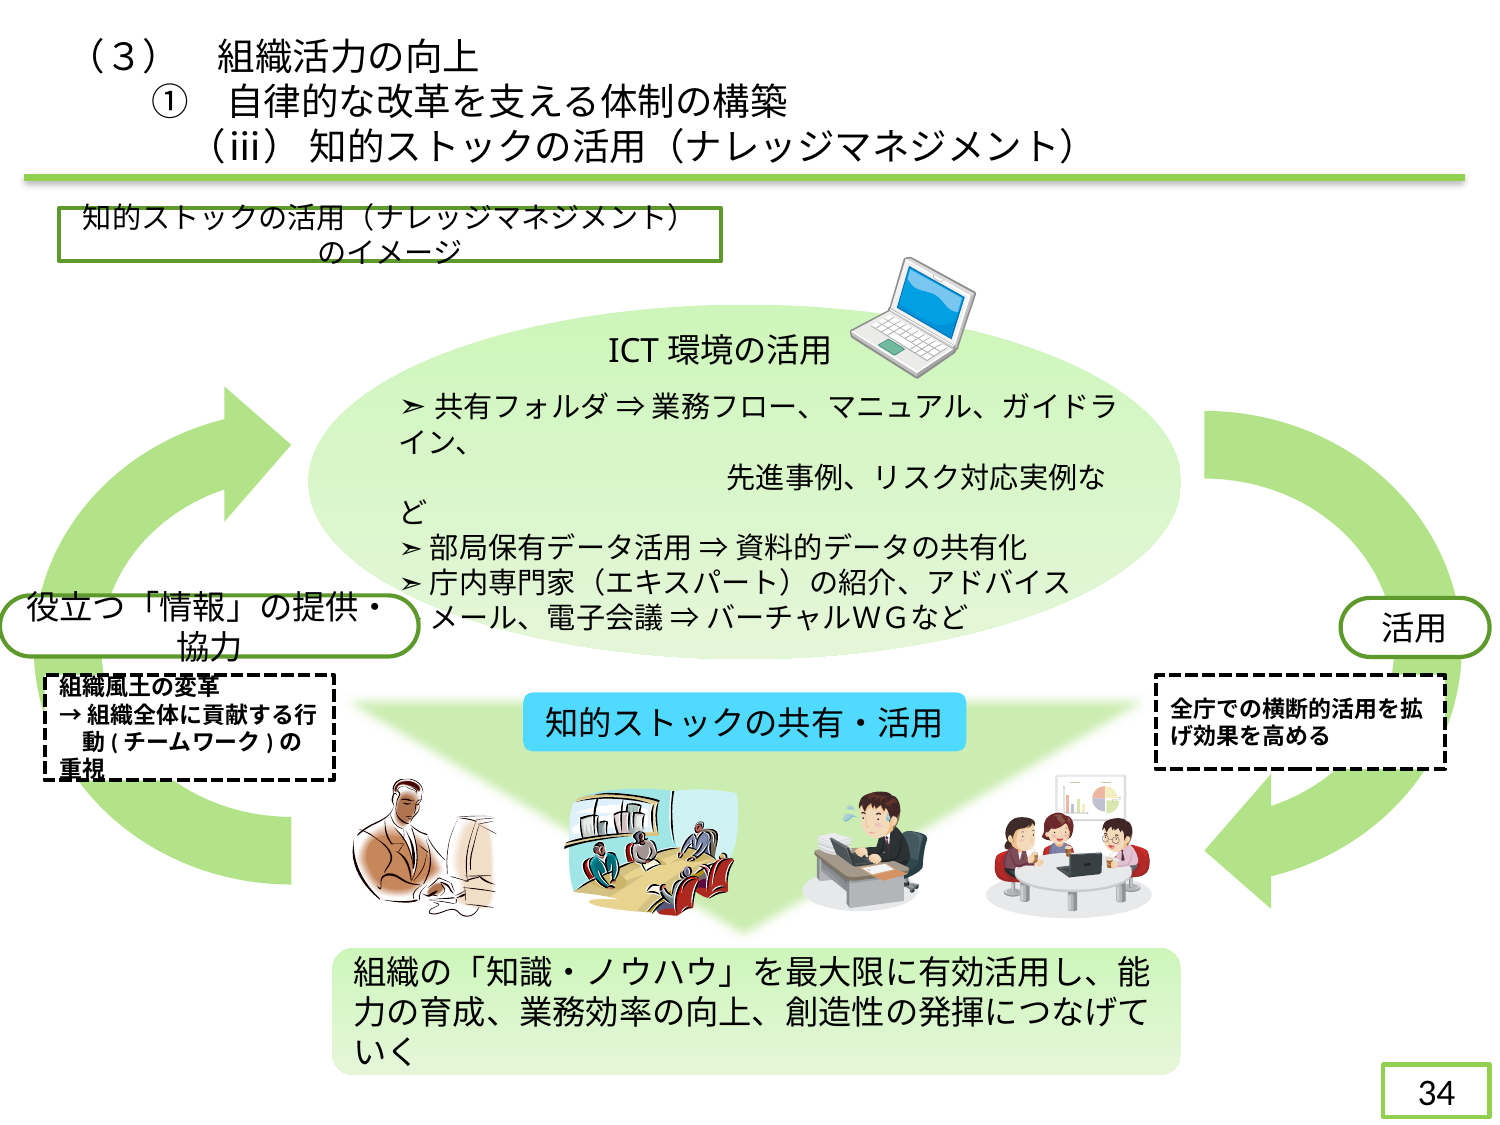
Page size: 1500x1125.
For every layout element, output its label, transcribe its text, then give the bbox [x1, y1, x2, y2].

picture [583, 785, 741, 919]
text_box （３） 組織活力の向上 ① 自律的な改革を支える体制の構築 （ⅲ） 知的ストックの活用（ナレッジマネジメント） [53, 26, 1437, 176]
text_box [0, 376, 583, 919]
text_box 組織の「知識・ノウハウ」を最大限に有効活用し、能力の育成、業務効率の向上、創造性の発揮につなげていく [330, 945, 1184, 1078]
text_box 知的ストックの活用（ナレッジマネジメント）のイメージ [57, 206, 723, 263]
text_box 知的ストックの共有・活用 [587, 690, 907, 754]
text_box 64 [1381, 1062, 1492, 1119]
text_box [308, 256, 1182, 660]
picture [802, 791, 912, 912]
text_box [912, 376, 1496, 919]
text_box [587, 754, 907, 927]
